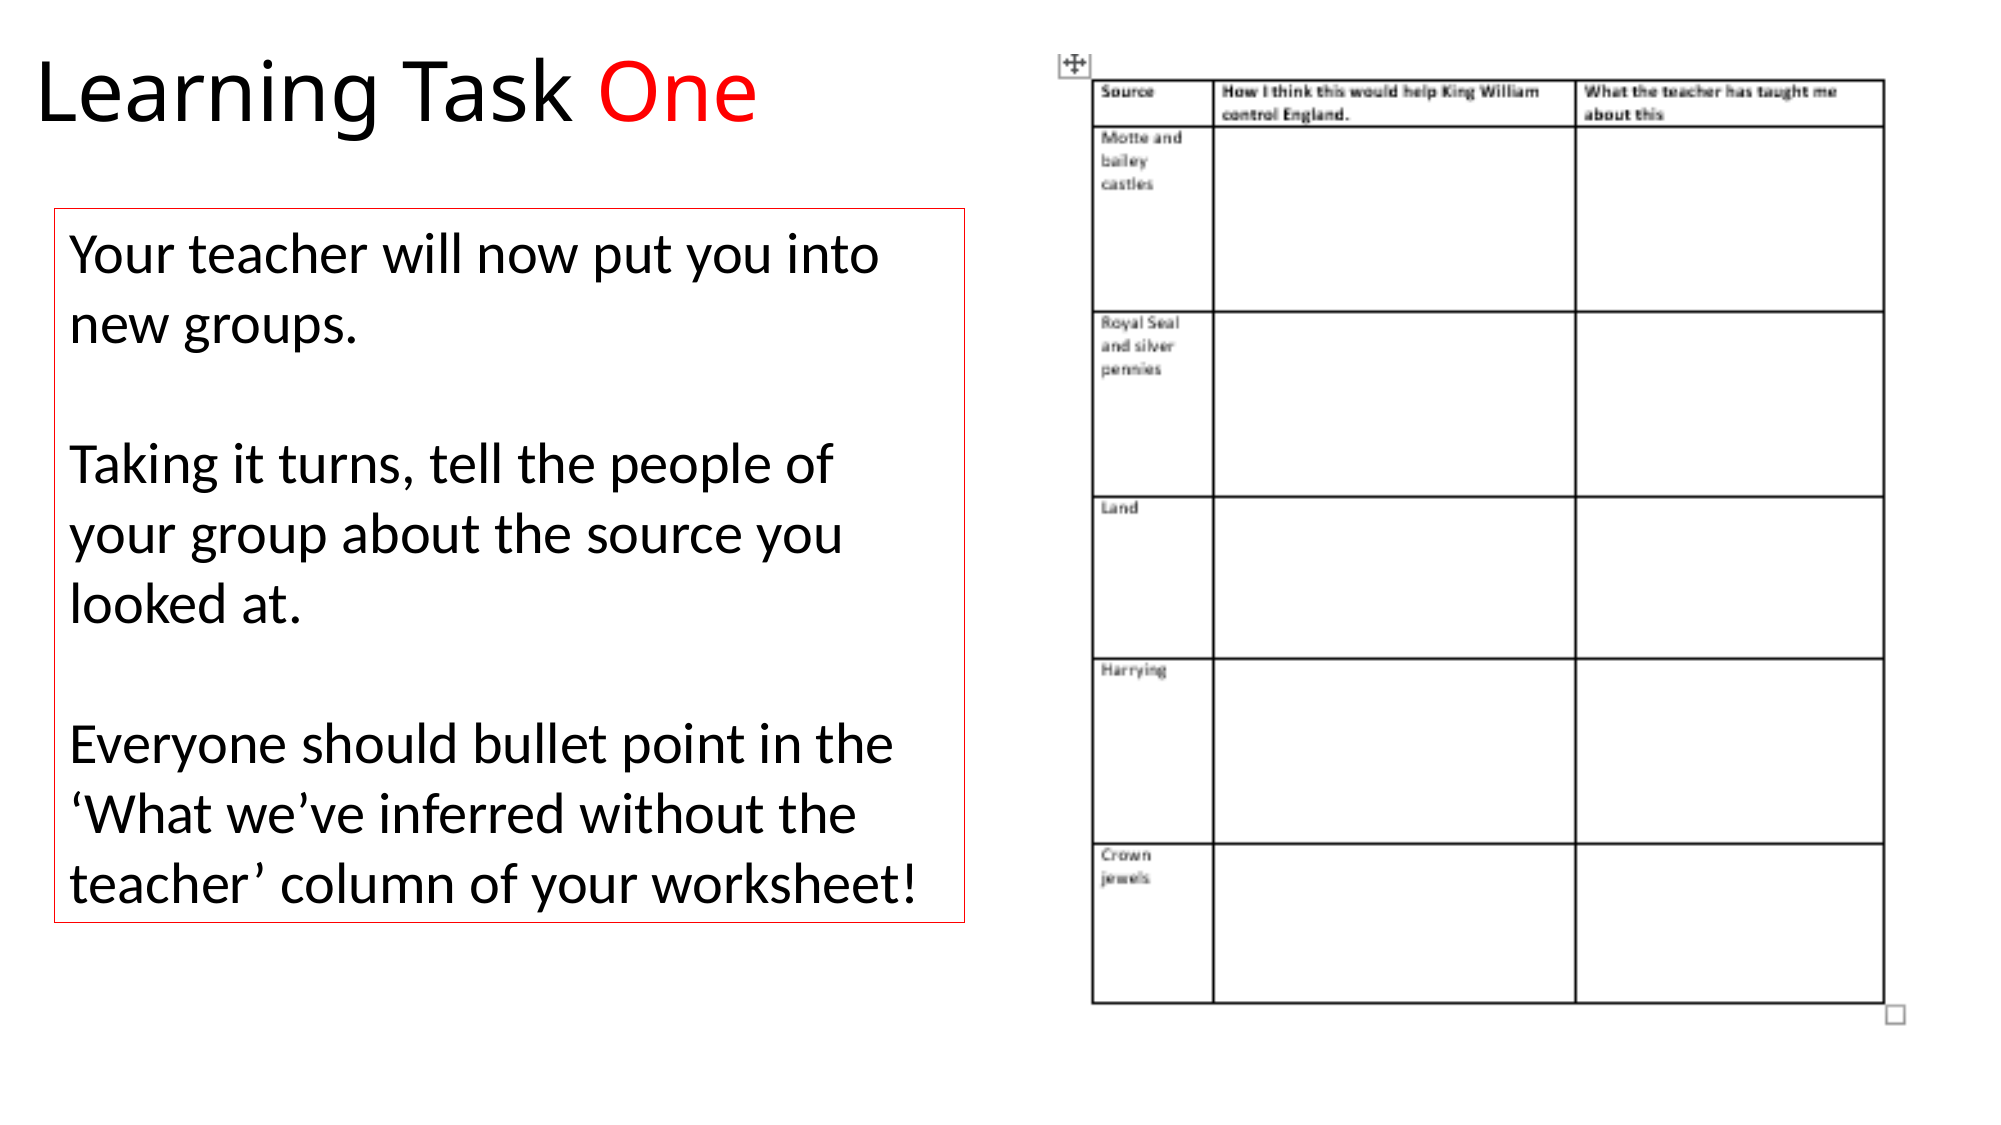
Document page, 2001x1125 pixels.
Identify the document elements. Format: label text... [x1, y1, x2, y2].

text_box Your teacher will now put you into new groups. Taking it turns, tell the people of your group about the source you looked at. Everyone should bullet point in the ‘What we’ve inferred without the teacher’ column of your worksheet! [54, 208, 965, 923]
picture [1046, 54, 1922, 1046]
text_box Learning Task One [19, 30, 965, 146]
